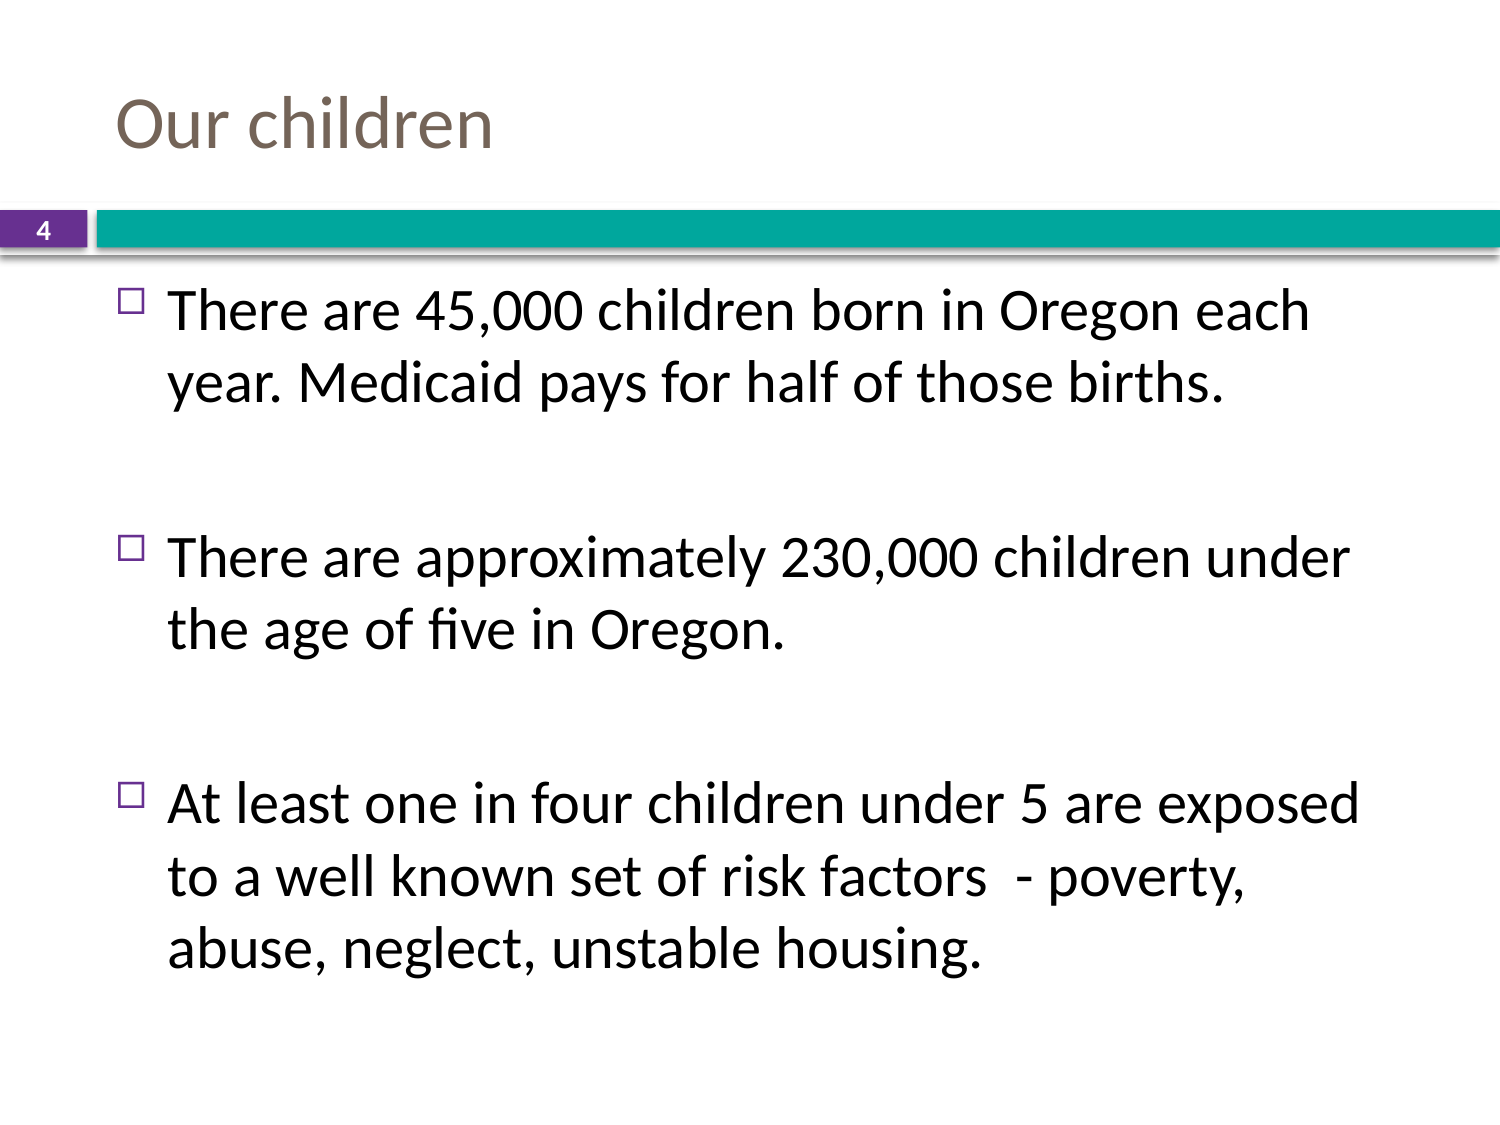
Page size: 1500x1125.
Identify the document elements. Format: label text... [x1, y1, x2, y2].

list There are 45,000 children born in Oregon each year. Medicaid pays for half of those births. There are approximately 230,000 children under the age of five in Oregon. At least one in four children under 5 are exposed to a well known set of risk factors - poverty, abuse, neglect, unstable housing. [100, 262, 1438, 1000]
slide_number 4 [0, 208, 88, 249]
title Our children [100, 37, 1438, 200]
